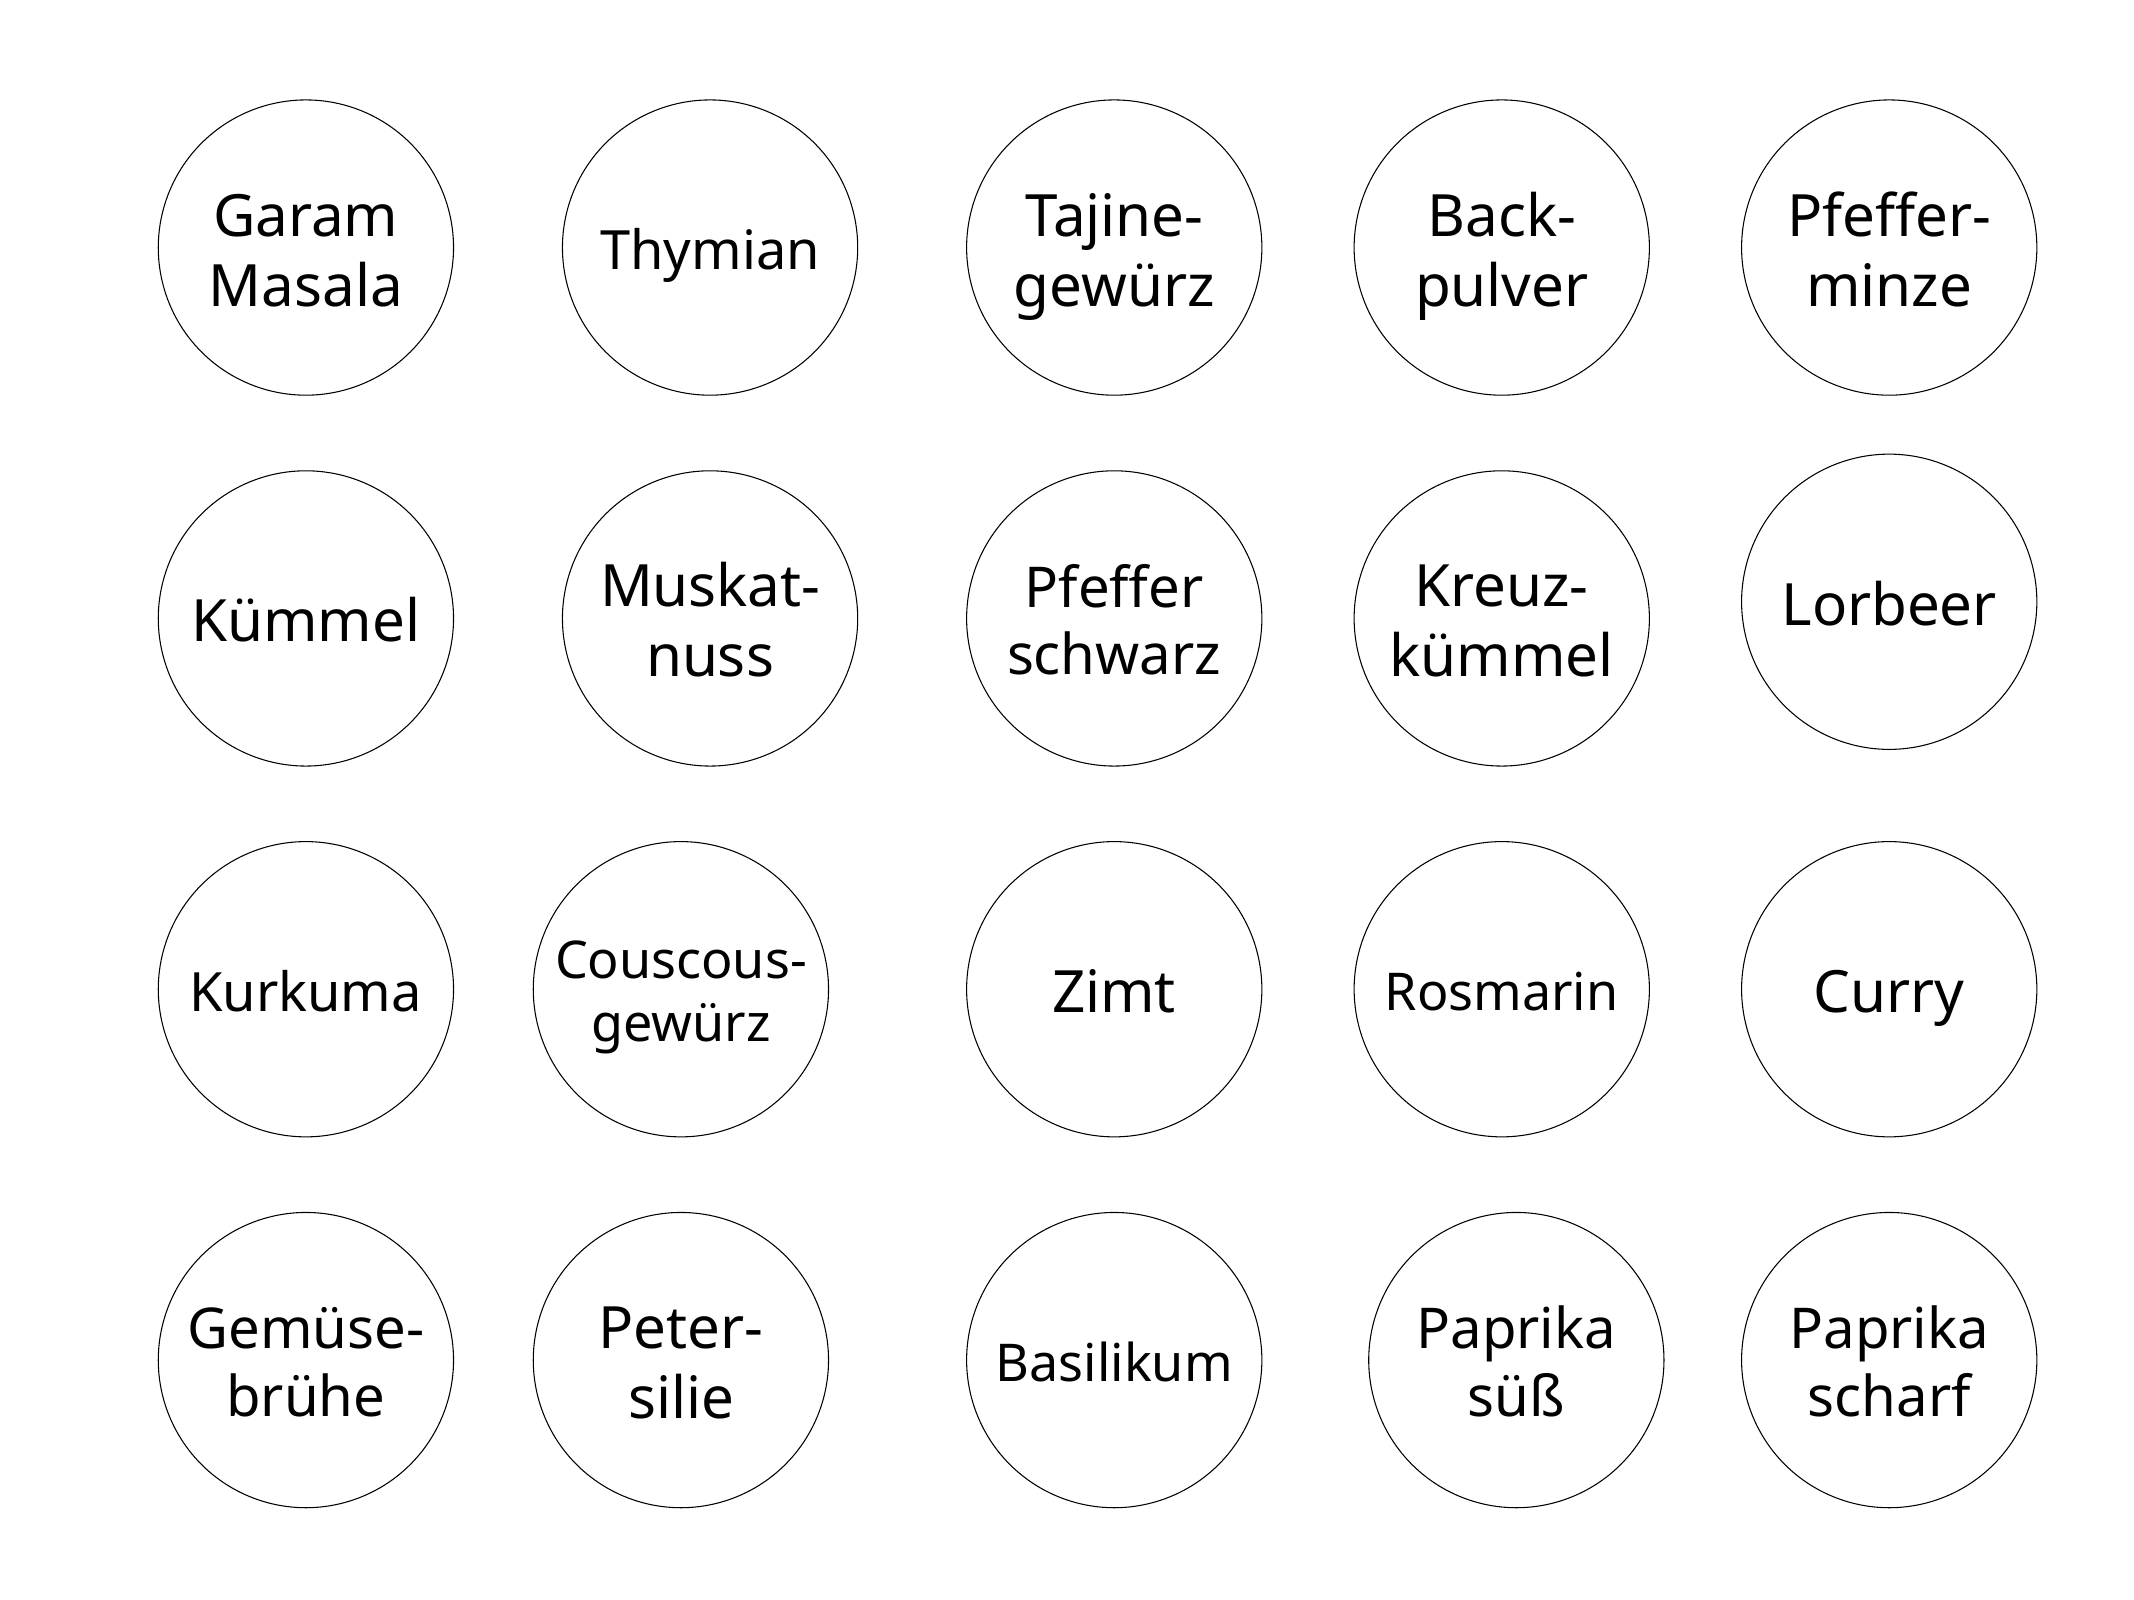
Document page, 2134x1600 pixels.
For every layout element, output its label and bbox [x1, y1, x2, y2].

text_box [158, 1212, 454, 1508]
text_box [1353, 99, 1650, 396]
text_box [1741, 841, 2038, 1138]
text_box [1353, 841, 1650, 1138]
text_box [966, 99, 1263, 396]
text_box [533, 1212, 829, 1508]
text_box [1741, 1212, 2038, 1508]
text_box [1368, 1212, 1665, 1508]
text_box [562, 99, 858, 396]
text_box [966, 470, 1263, 767]
text_box [562, 470, 858, 767]
text_box [158, 99, 454, 396]
text_box [1741, 453, 2038, 750]
text_box [1741, 99, 2038, 396]
text_box [966, 1212, 1263, 1508]
text_box [158, 841, 454, 1138]
text_box [158, 470, 454, 767]
text_box [966, 841, 1263, 1138]
text_box [533, 841, 829, 1138]
text_box [1353, 470, 1650, 767]
